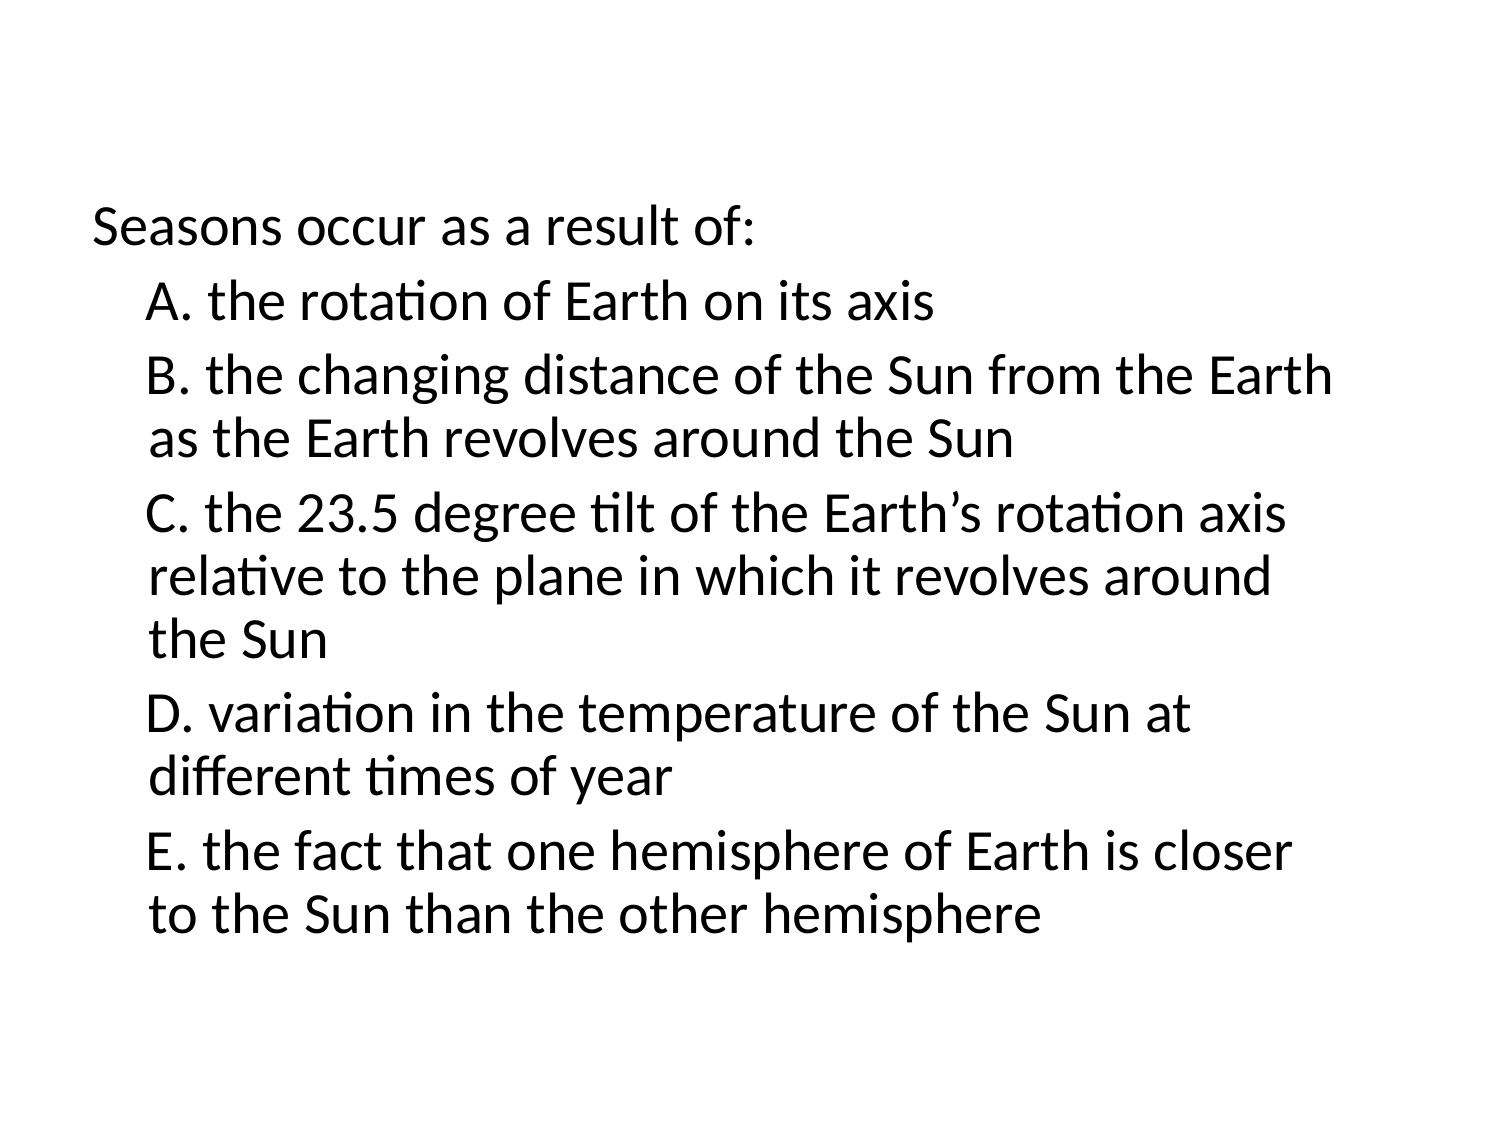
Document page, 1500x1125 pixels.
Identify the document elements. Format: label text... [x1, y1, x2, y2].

list Seasons occur as a result of: A. the rotation of Earth on its axis B. the changing distance of the Sun from the Earth as the Earth revolves around the Sun C. the 23.5 degree tilt of the Earth’s rotation axis relative to the plane in which it revolves around the Sun D. variation in the temperature of the Sun at different times of year E. the fact that one hemisphere of Earth is closer to the Sun than the other hemisphere [77, 187, 1353, 863]
